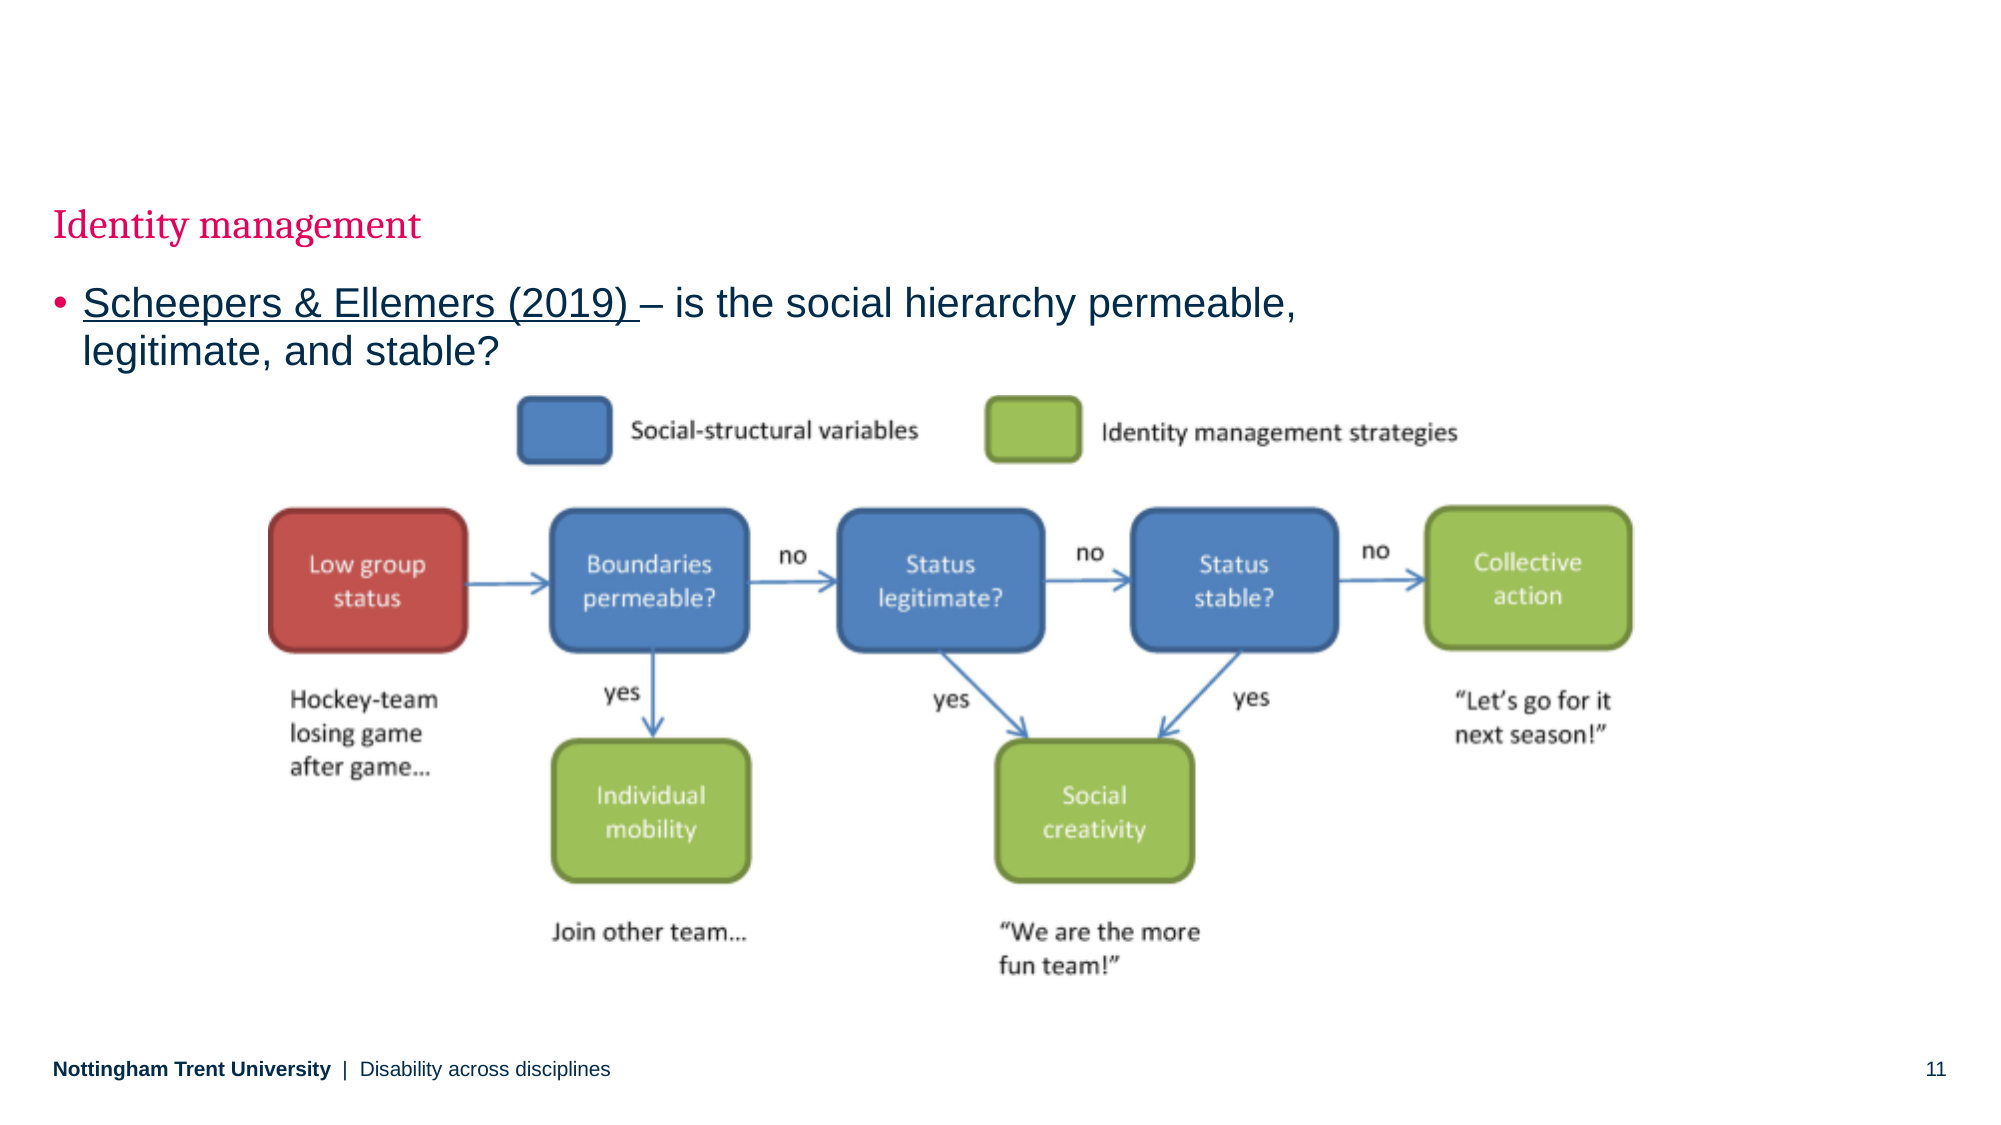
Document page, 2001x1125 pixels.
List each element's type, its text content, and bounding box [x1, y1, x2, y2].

slide_number 11 [1799, 1055, 1947, 1098]
picture [268, 395, 1635, 982]
list Identity management Scheepers & Ellemers (2019) – is the social hierarchy permeable, legitimate, and stable? [53, 200, 1300, 421]
footer Disability across disciplines [359, 1055, 939, 1092]
